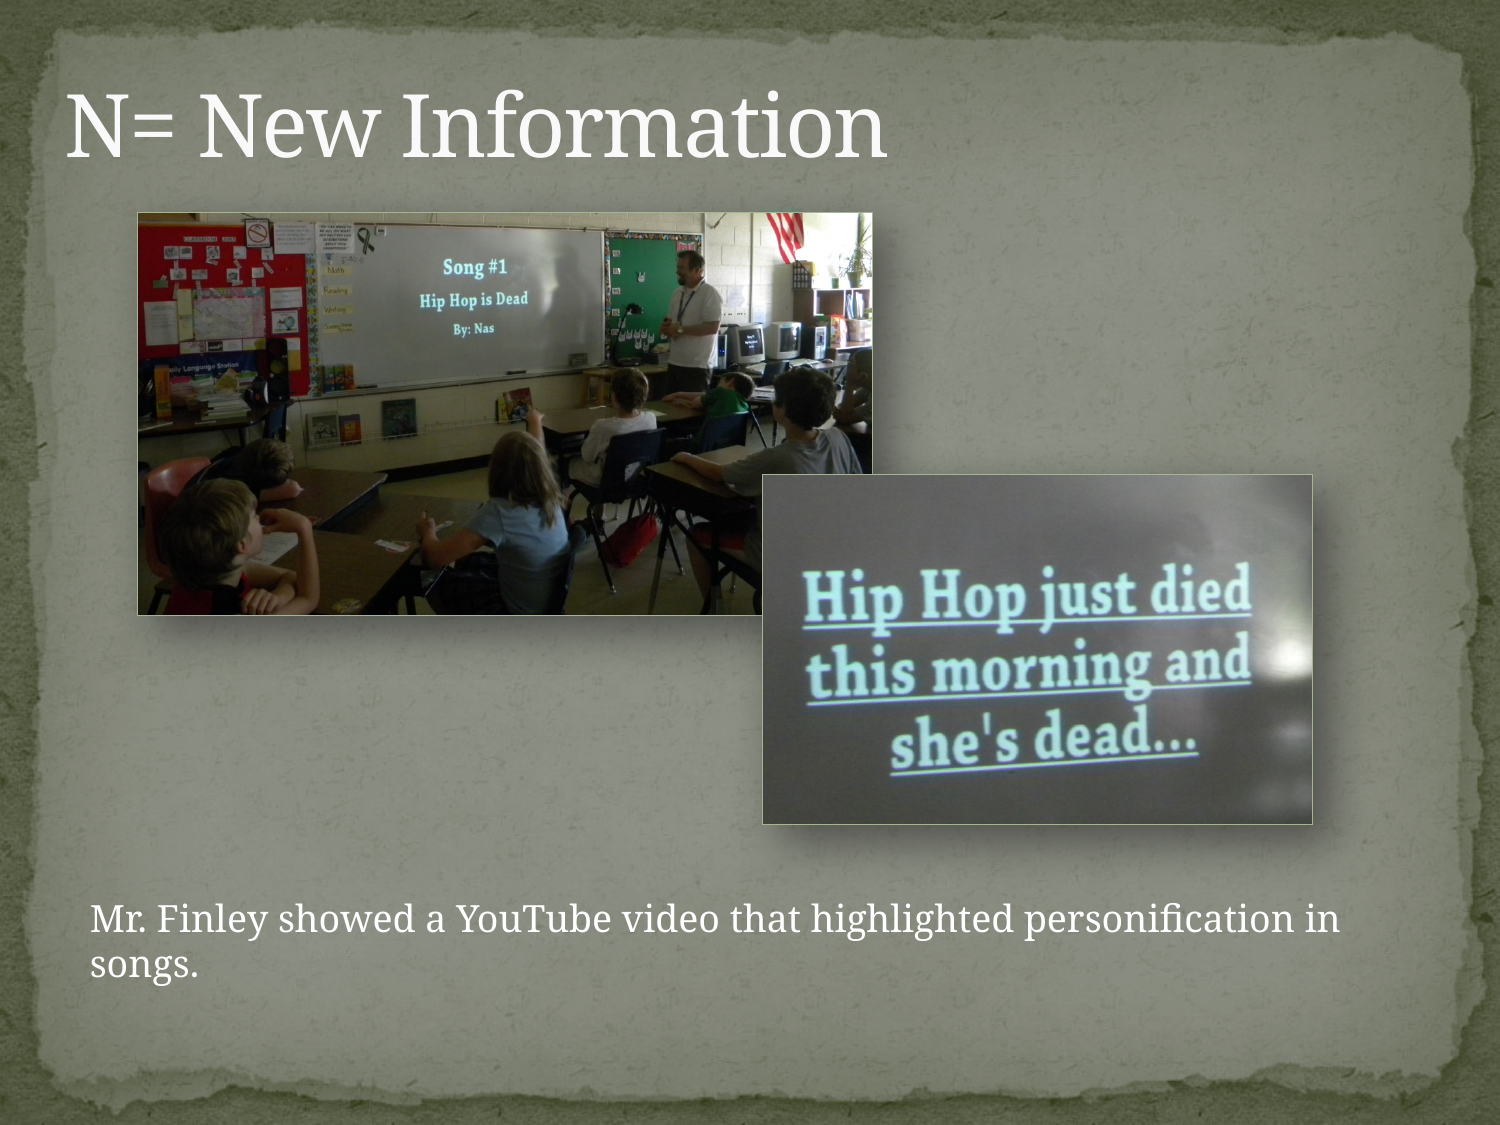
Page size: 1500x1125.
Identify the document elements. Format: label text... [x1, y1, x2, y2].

picture [138, 213, 1312, 824]
title N= New Information [49, 0, 1400, 288]
text_box Mr. Finley showed a YouTube video that highlighted personification in songs. [74, 887, 1425, 993]
